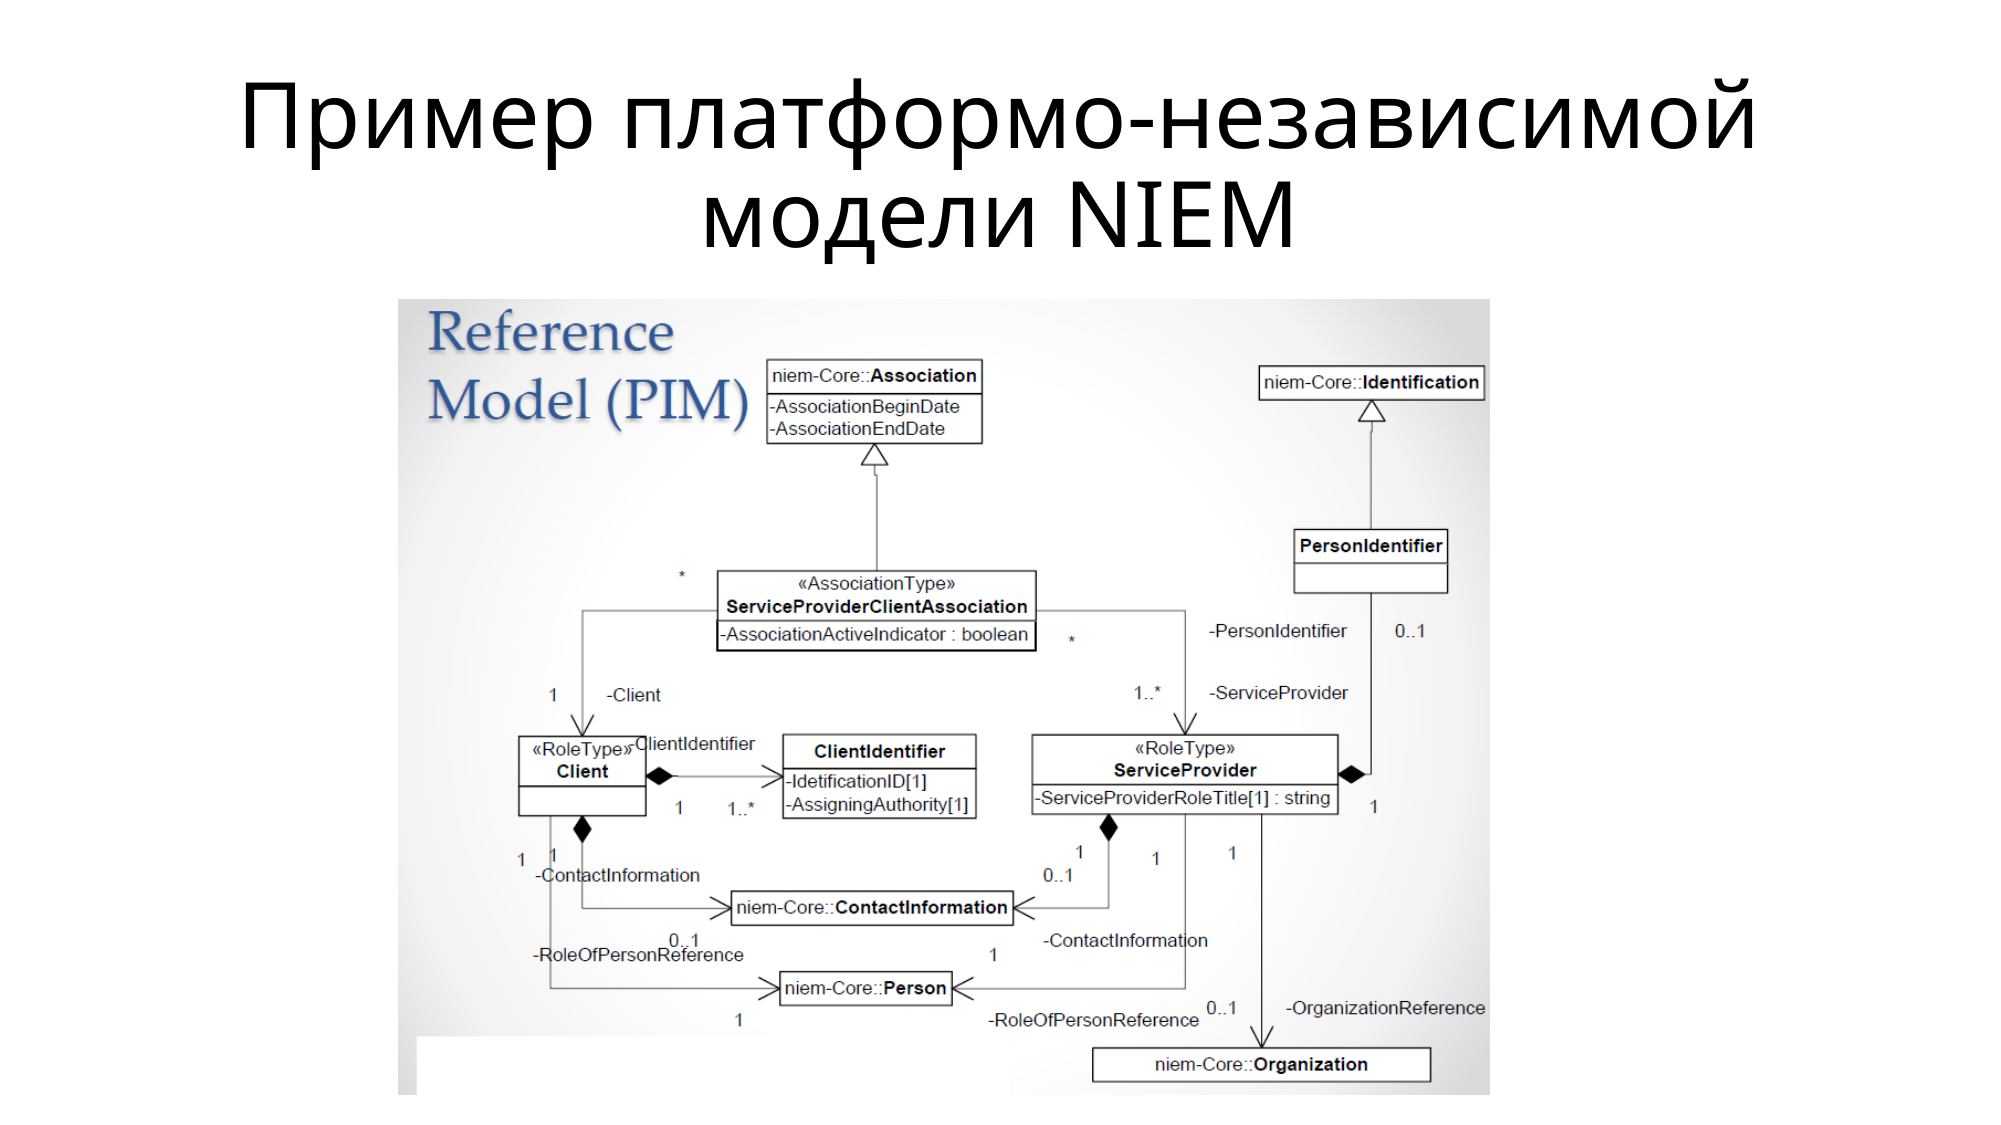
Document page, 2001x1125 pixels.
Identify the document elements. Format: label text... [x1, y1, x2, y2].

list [398, 299, 1490, 1095]
title Пример платформо-независимой модели NIEM [137, 59, 1863, 278]
